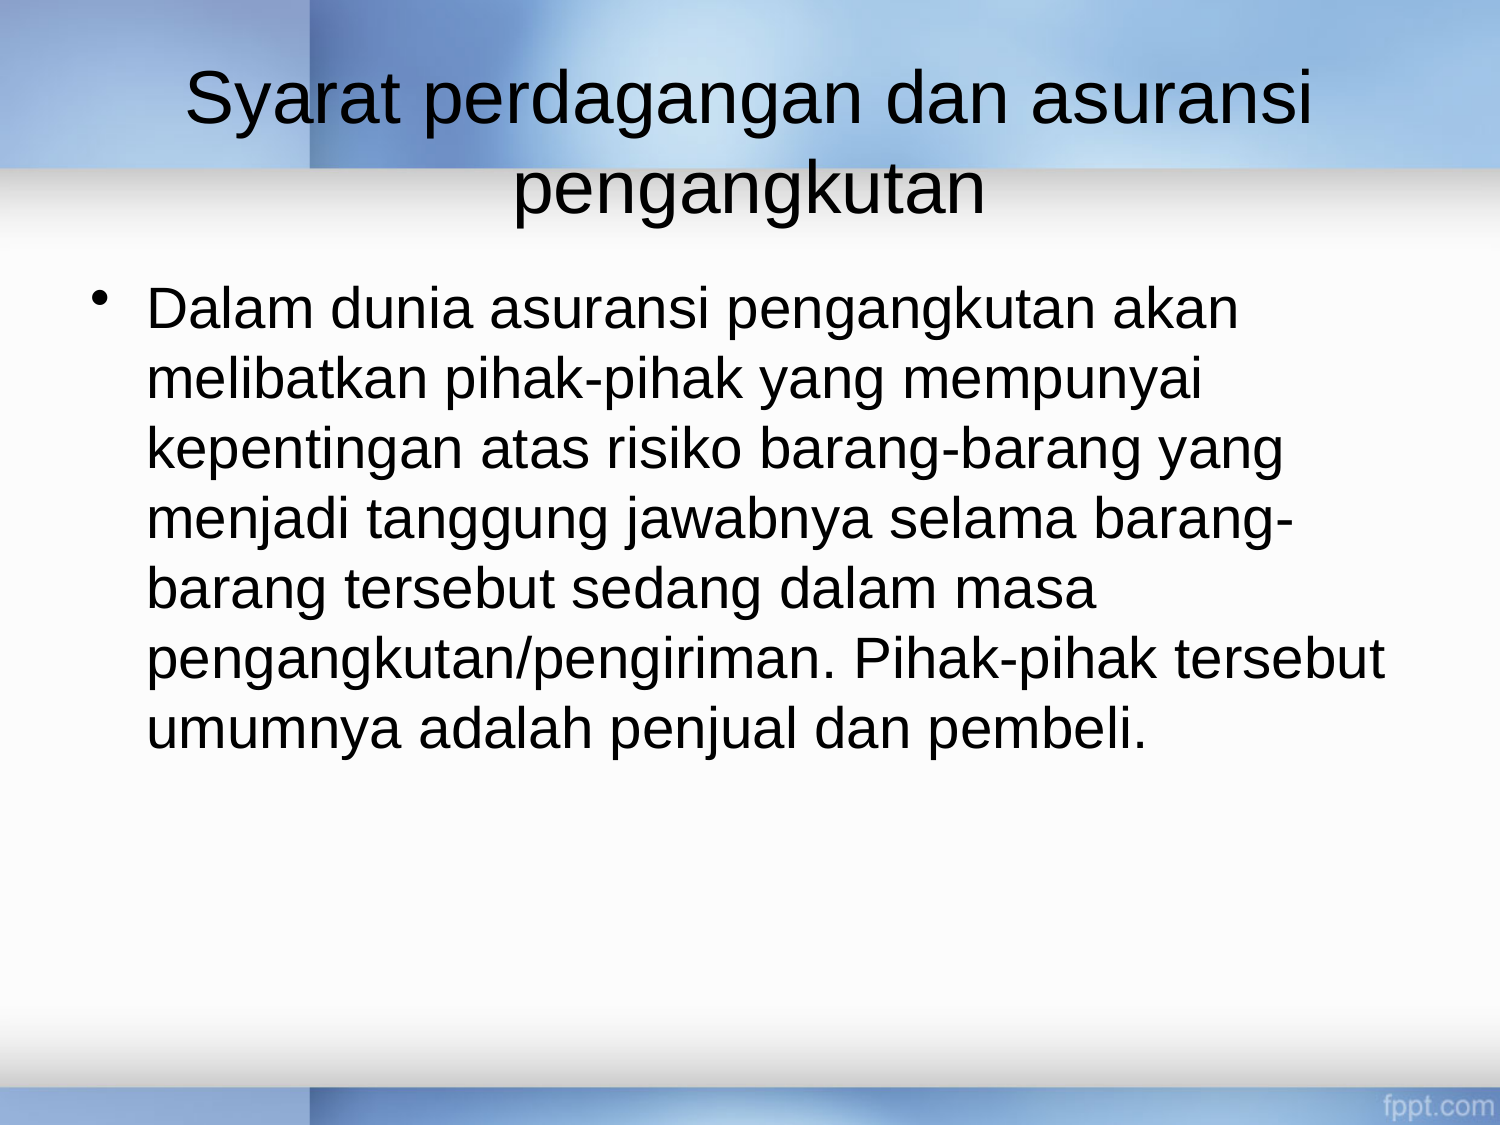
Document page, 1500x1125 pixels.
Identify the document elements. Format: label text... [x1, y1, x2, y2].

title Syarat perdagangan dan asuransi pengangkutan [74, 44, 1426, 233]
list Dalam dunia asuransi pengangkutan akan melibatkan pihak-pihak yang mempunyai kepentingan atas risiko barang-barang yang menjadi tanggung jawabnya selama barang-barang tersebut sedang dalam masa pengangkutan/pengiriman. Pihak-pihak tersebut umumnya adalah penjual dan pembeli. [74, 262, 1426, 1006]
picture [0, 0, 1500, 1125]
